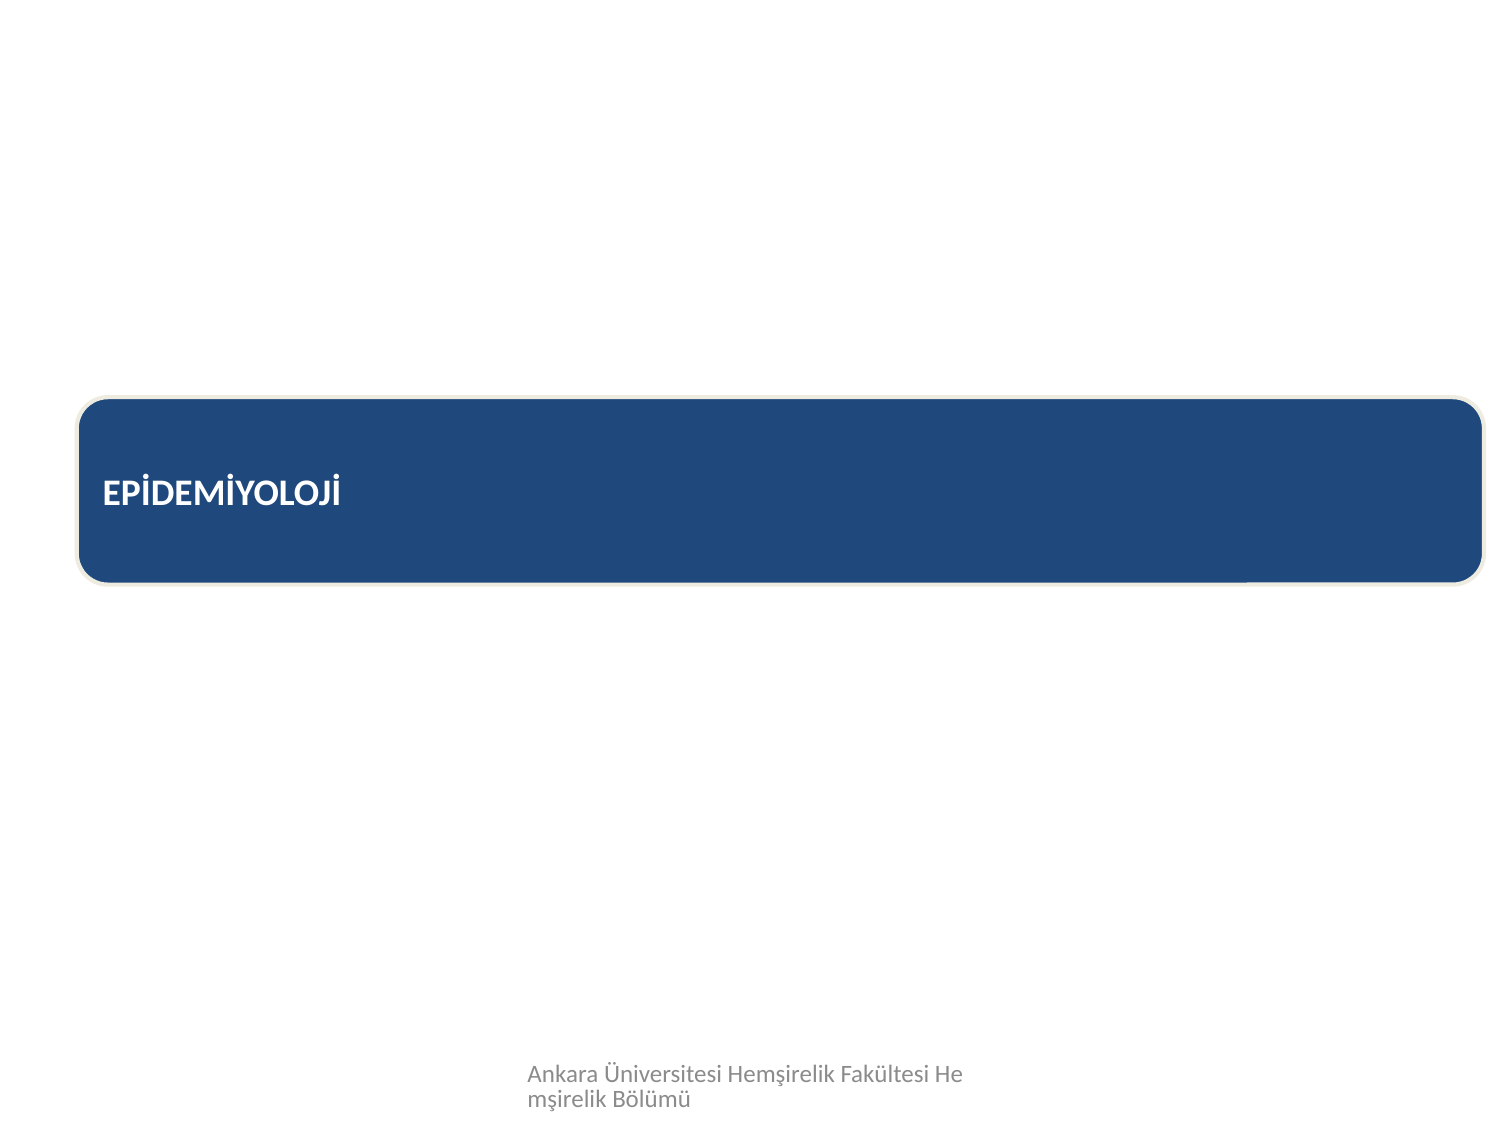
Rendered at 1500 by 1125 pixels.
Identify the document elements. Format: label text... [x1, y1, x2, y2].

footer Ankara Üniversitesi Hemşirelik Fakültesi Hemşirelik Bölümü [512, 1042, 988, 1103]
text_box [76, 396, 1485, 585]
